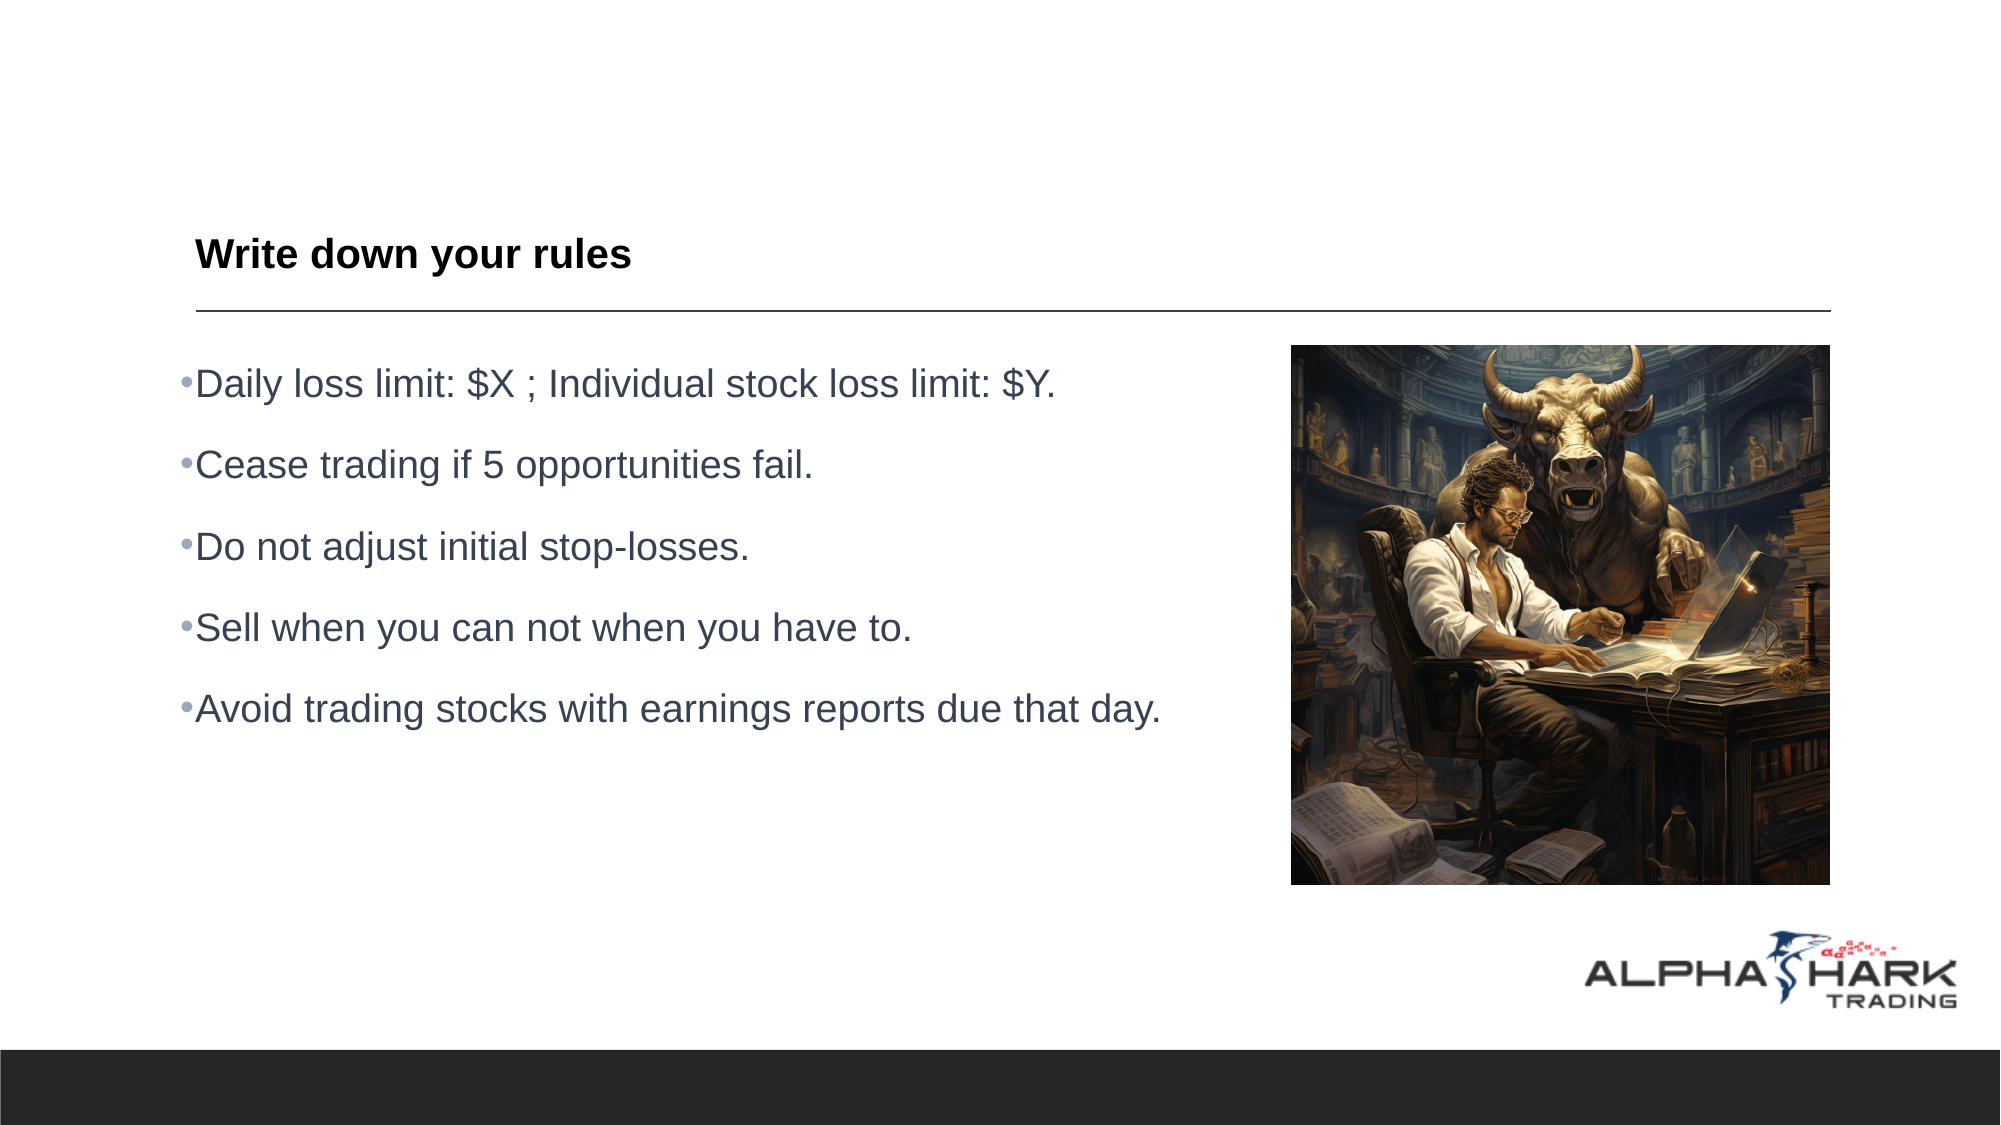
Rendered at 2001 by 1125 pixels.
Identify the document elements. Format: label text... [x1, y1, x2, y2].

title Write down your rules [180, 47, 1830, 285]
list Daily loss limit: $X ; Individual stock loss limit: $Y. Cease trading if 5 opportunities fail. Do not adjust initial stop-losses. Sell when you can not when you have to. Avoid trading stocks with earnings reports due that day. [180, 345, 1830, 963]
picture [1576, 925, 1969, 1024]
picture [1291, 345, 1831, 885]
